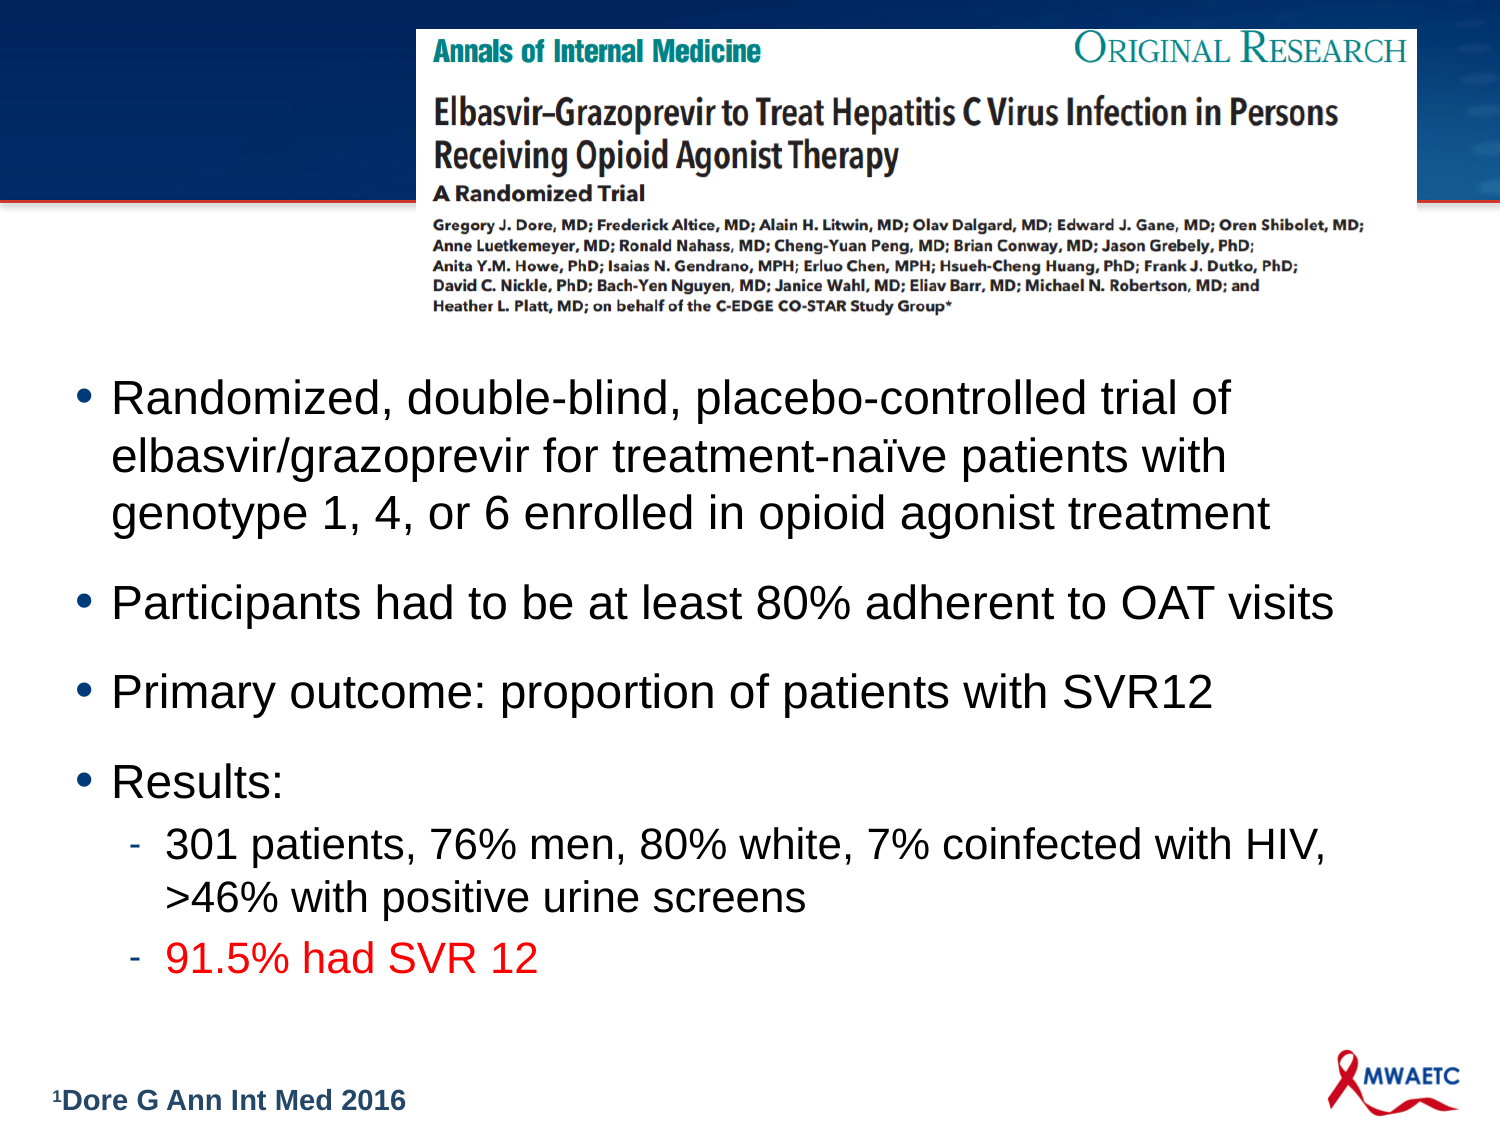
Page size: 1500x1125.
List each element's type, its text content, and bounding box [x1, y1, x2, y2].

picture [1325, 1042, 1466, 1125]
list Randomized, double-blind, placebo-controlled trial of elbasvir/grazoprevir for treatment-naïve patients with genotype 1, 4, or 6 enrolled in opioid agonist treatment Participants had to be at least 80% adherent to OAT visits Primary outcome: proportion of patients with SVR12 Results: 301 patients, 76% men, 80% white, 7% coinfected with HIV, >46% with positive urine screens 91.5% had SVR 12 [53, 359, 1450, 993]
list 1Dore G Ann Int Med 2016 [37, 775, 1297, 1125]
picture [0, 0, 1500, 319]
